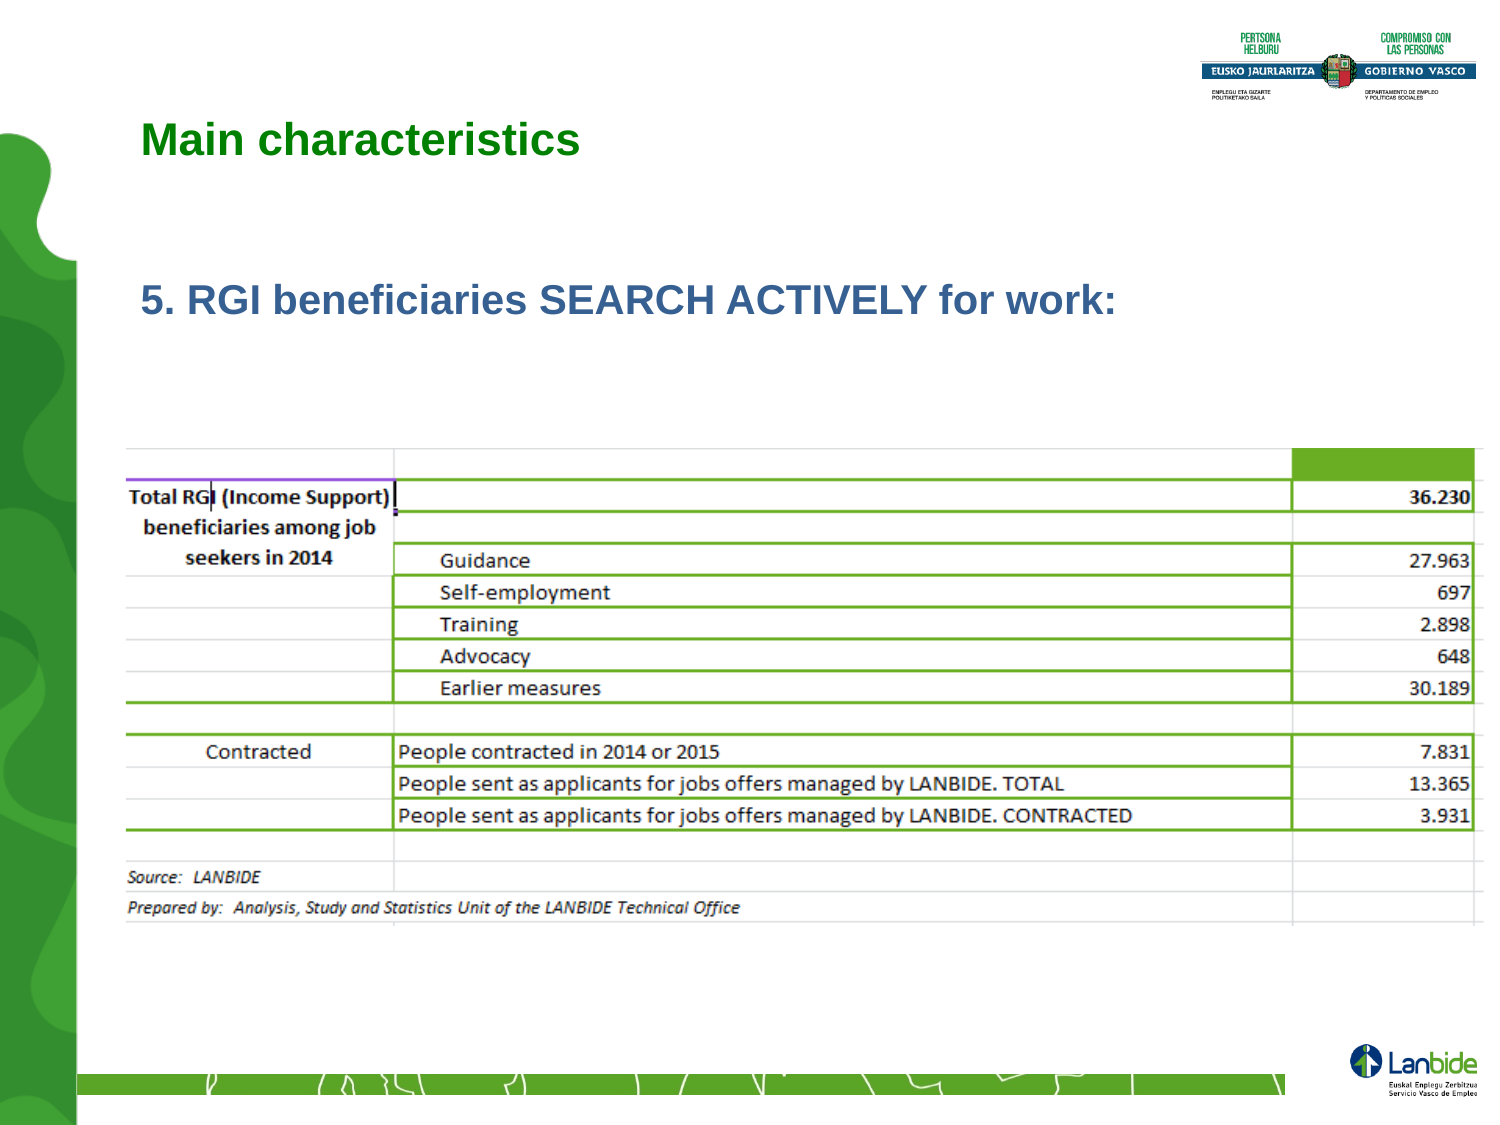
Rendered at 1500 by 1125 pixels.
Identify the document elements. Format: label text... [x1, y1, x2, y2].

text_box Main characteristics [125, 89, 1429, 173]
picture [1350, 1044, 1477, 1097]
text_box 5. RGI beneficiaries SEARCH ACTIVELY for work: [125, 255, 1485, 444]
picture [125, 448, 1484, 927]
picture [76, 1074, 1285, 1095]
